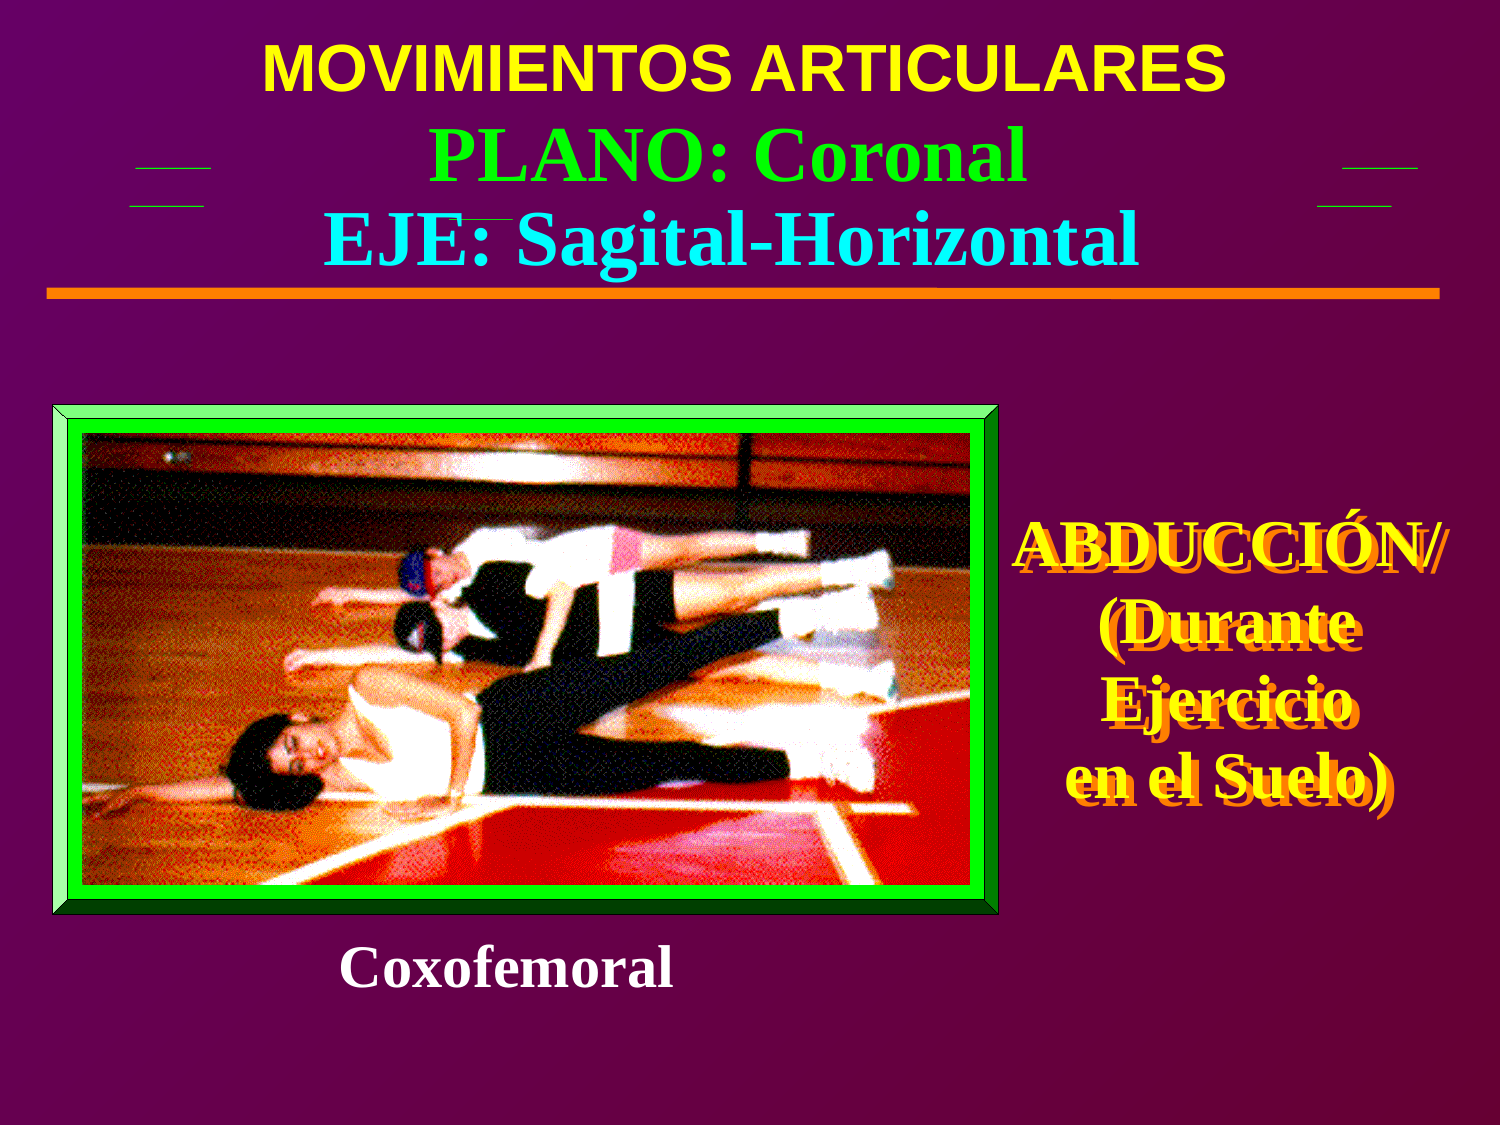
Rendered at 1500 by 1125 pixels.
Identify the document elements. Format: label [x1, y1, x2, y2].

text_box [338, 927, 675, 1000]
text_box [1011, 499, 1450, 820]
text_box [52, 404, 999, 915]
text_box [261, 24, 1229, 282]
